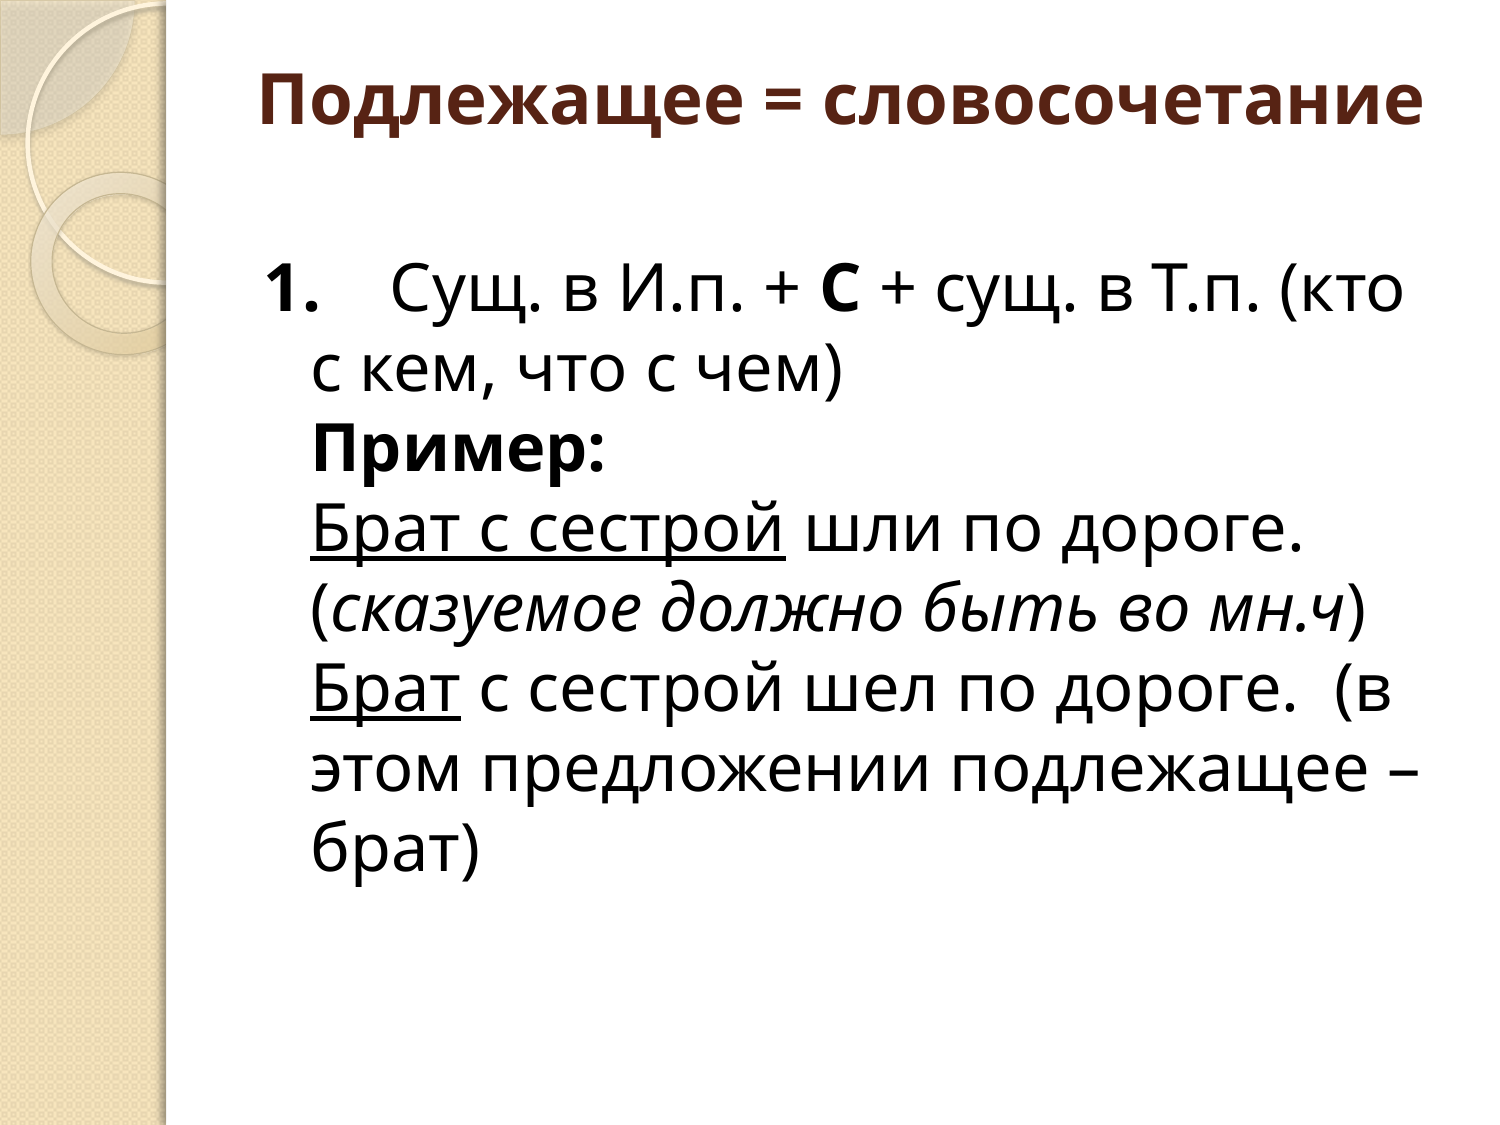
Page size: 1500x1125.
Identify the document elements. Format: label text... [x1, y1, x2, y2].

list 1. Сущ. в И.п. + С + сущ. в Т.п. (кто с кем, что с чем) Пример: Брат с сестрой шли по дороге. (сказуемое должно быть во мн.ч) Брат с сестрой шел по дороге. (в этом предложении подлежащее – брат) [235, 237, 1466, 1025]
title Подлежащее = словосочетание [235, 45, 1466, 233]
